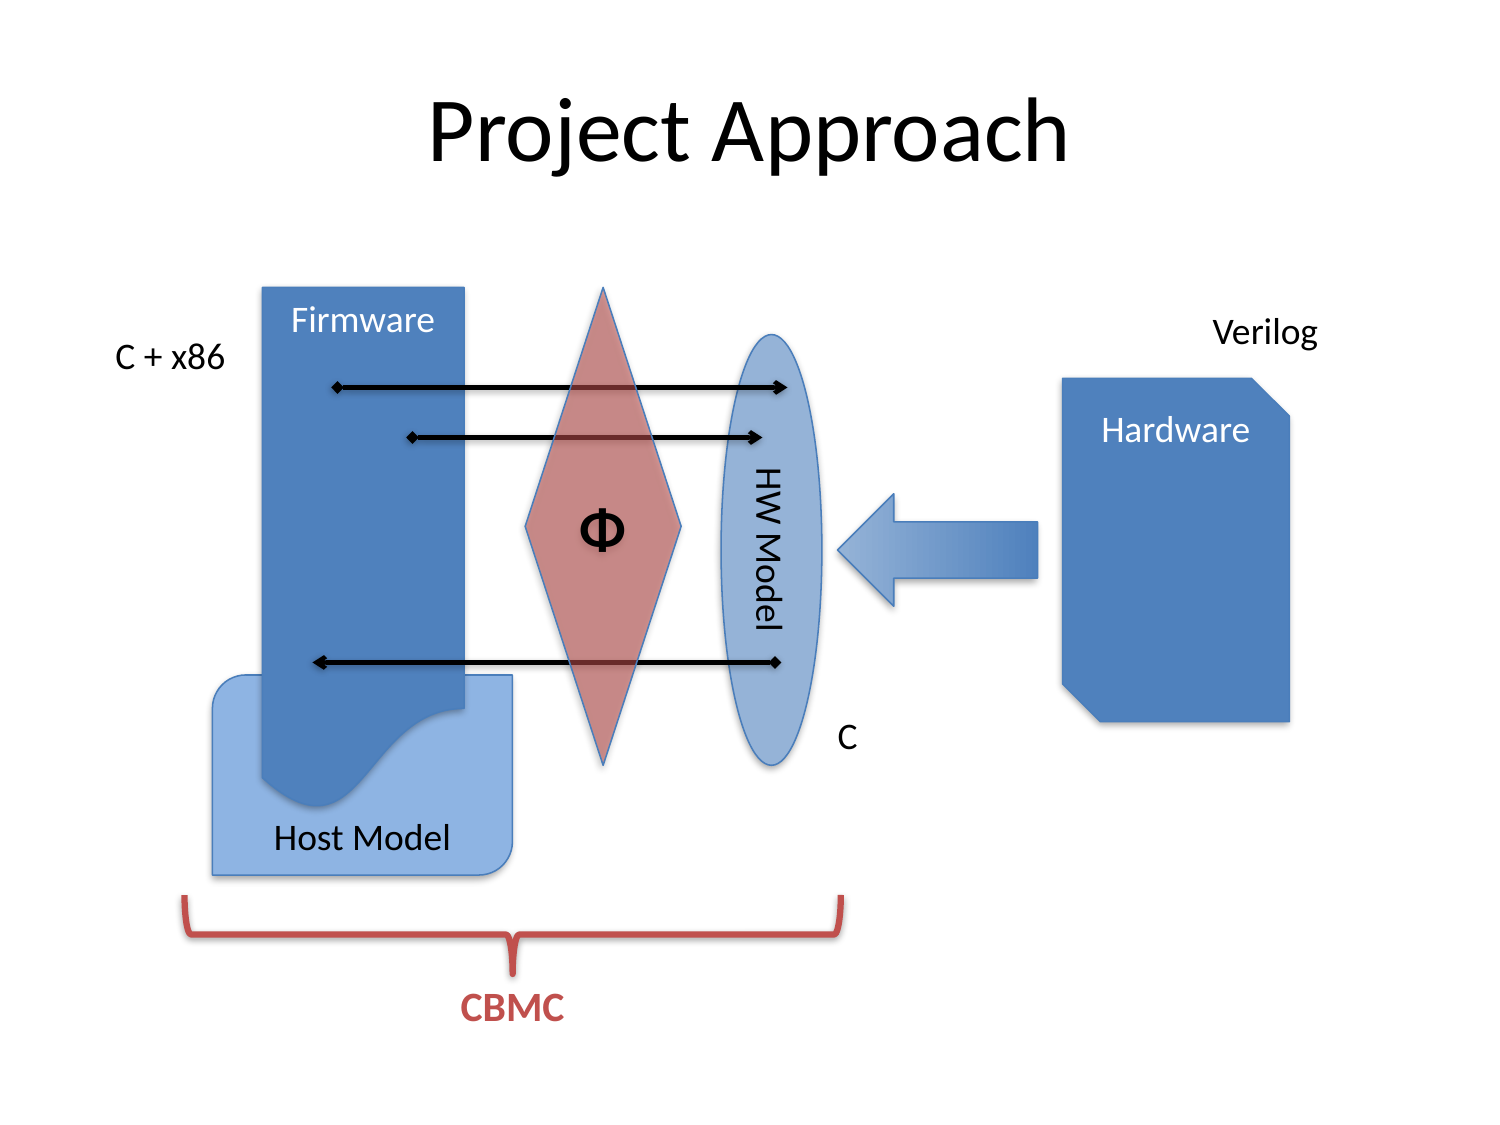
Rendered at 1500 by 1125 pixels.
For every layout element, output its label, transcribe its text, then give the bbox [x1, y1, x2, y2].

title Project Approach [75, 45, 1425, 233]
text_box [212, 287, 1290, 876]
text_box C + x86 [100, 324, 207, 385]
text_box Verilog [1293, 299, 1436, 360]
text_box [184, 894, 842, 1039]
